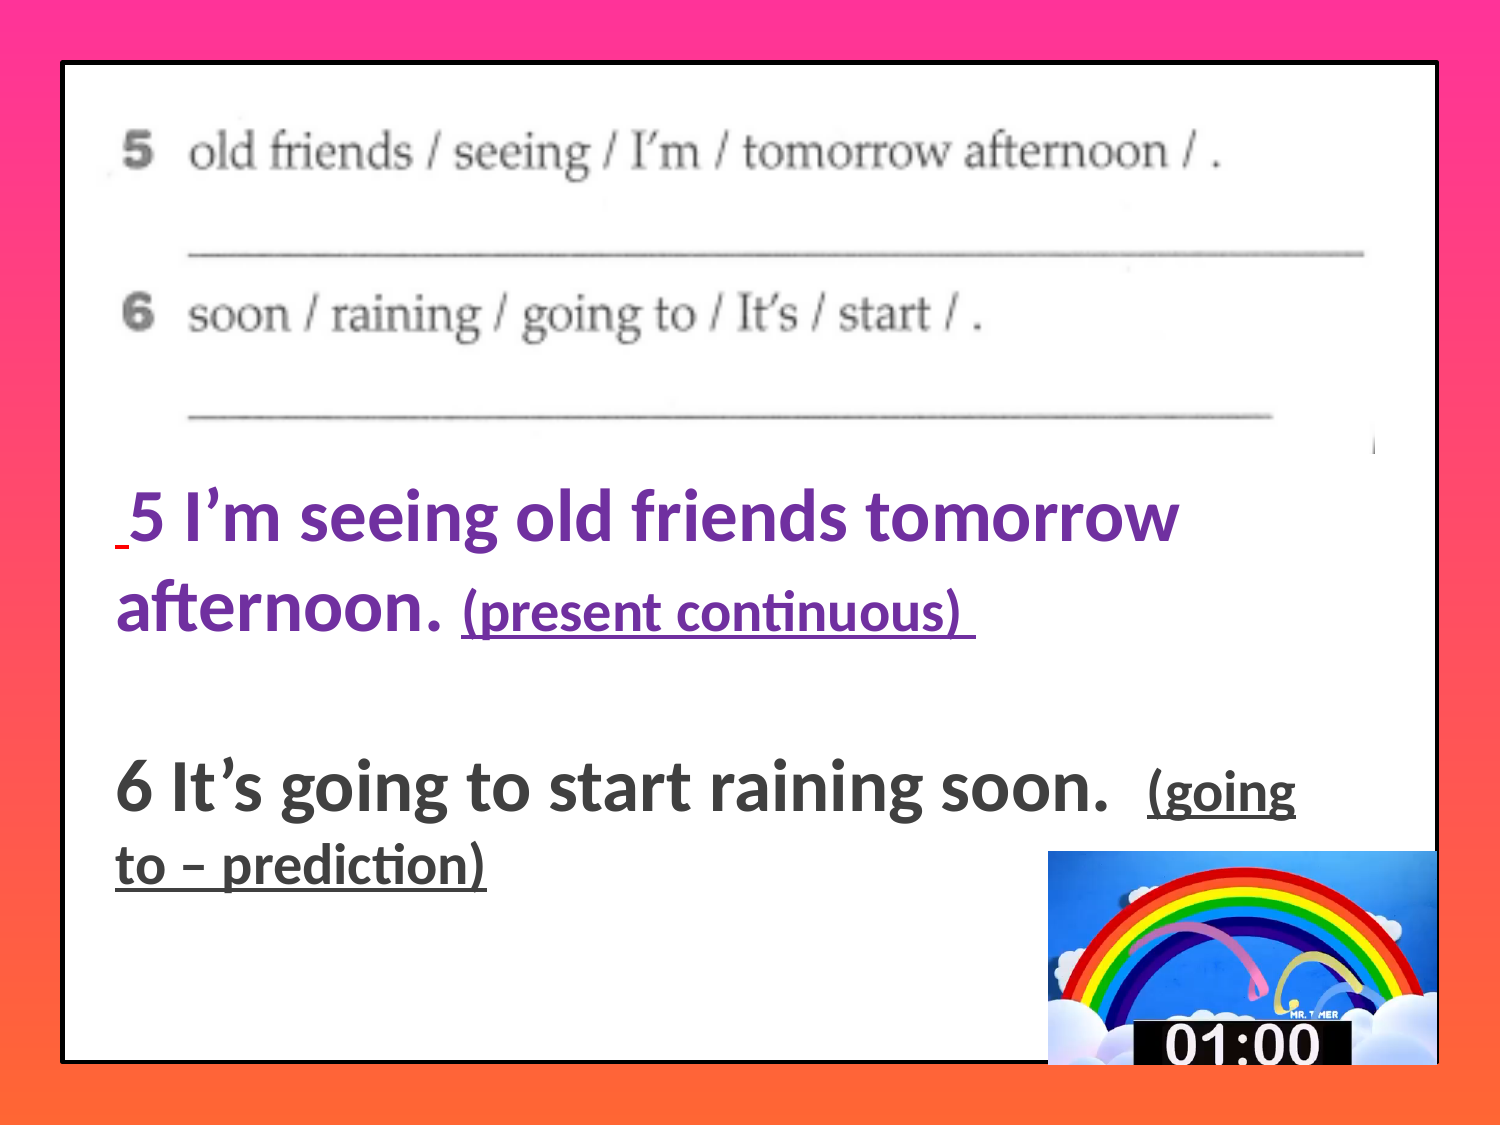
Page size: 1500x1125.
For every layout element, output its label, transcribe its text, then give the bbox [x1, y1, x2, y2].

picture [75, 110, 1376, 454]
text_box [60, 60, 1439, 1064]
text_box 5 I’m seeing old friends tomorrow afternoon. (present continuous) 6 It’s going to start raining soon. (going to – prediction) [100, 462, 1351, 904]
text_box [1047, 850, 1438, 1066]
